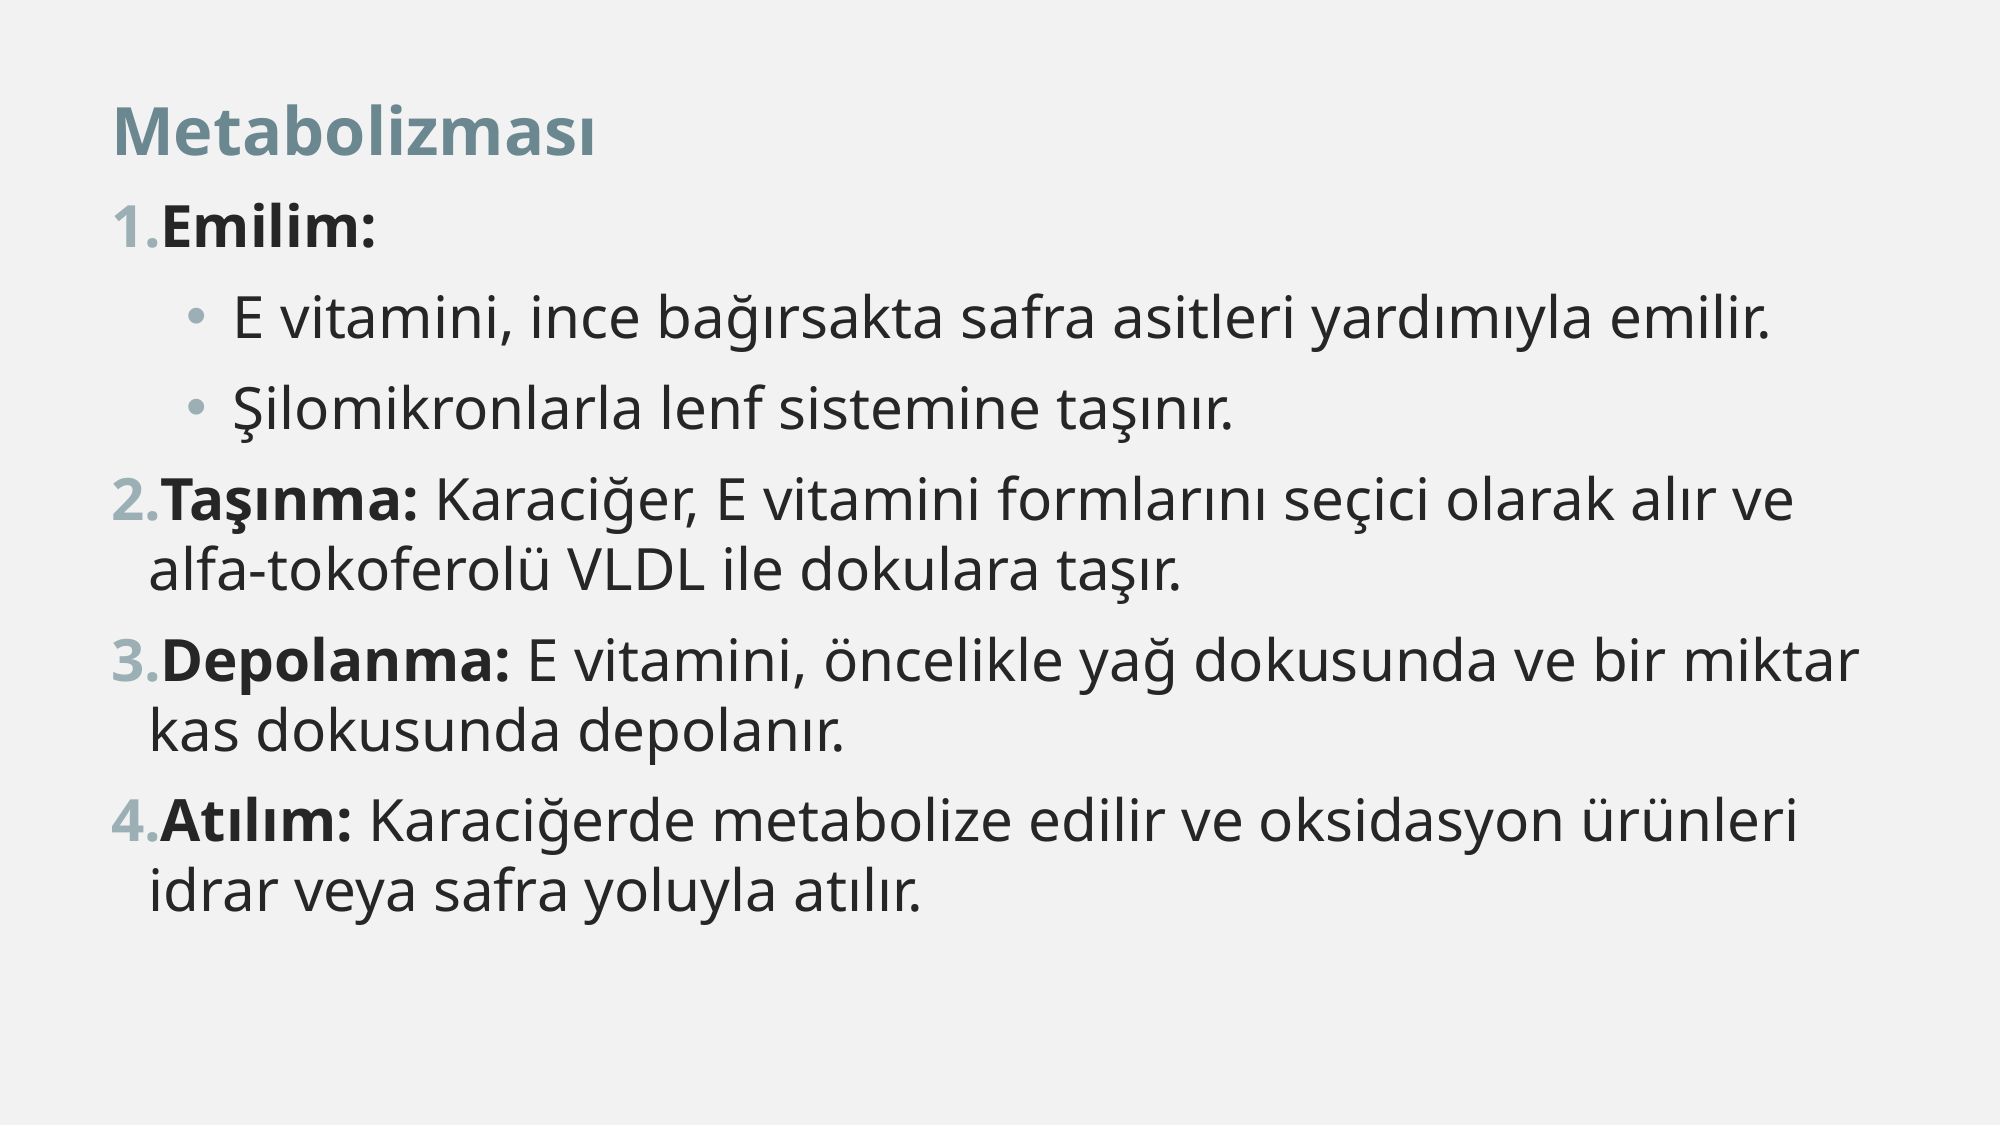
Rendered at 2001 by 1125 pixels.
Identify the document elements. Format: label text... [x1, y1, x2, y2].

list Metabolizması Emilim: E vitamini, ince bağırsakta safra asitleri yardımıyla emilir. Şilomikronlarla lenf sistemine taşınır. Taşınma: Karaciğer, E vitamini formlarını seçici olarak alır ve alfa-tokoferolü VLDL ile dokulara taşır. Depolanma: E vitamini, öncelikle yağ dokusunda ve bir miktar kas dokusunda depolanır. Atılım: Karaciğerde metabolize edilir ve oksidasyon ürünleri idrar veya safra yoluyla atılır. [96, 81, 1926, 1041]
